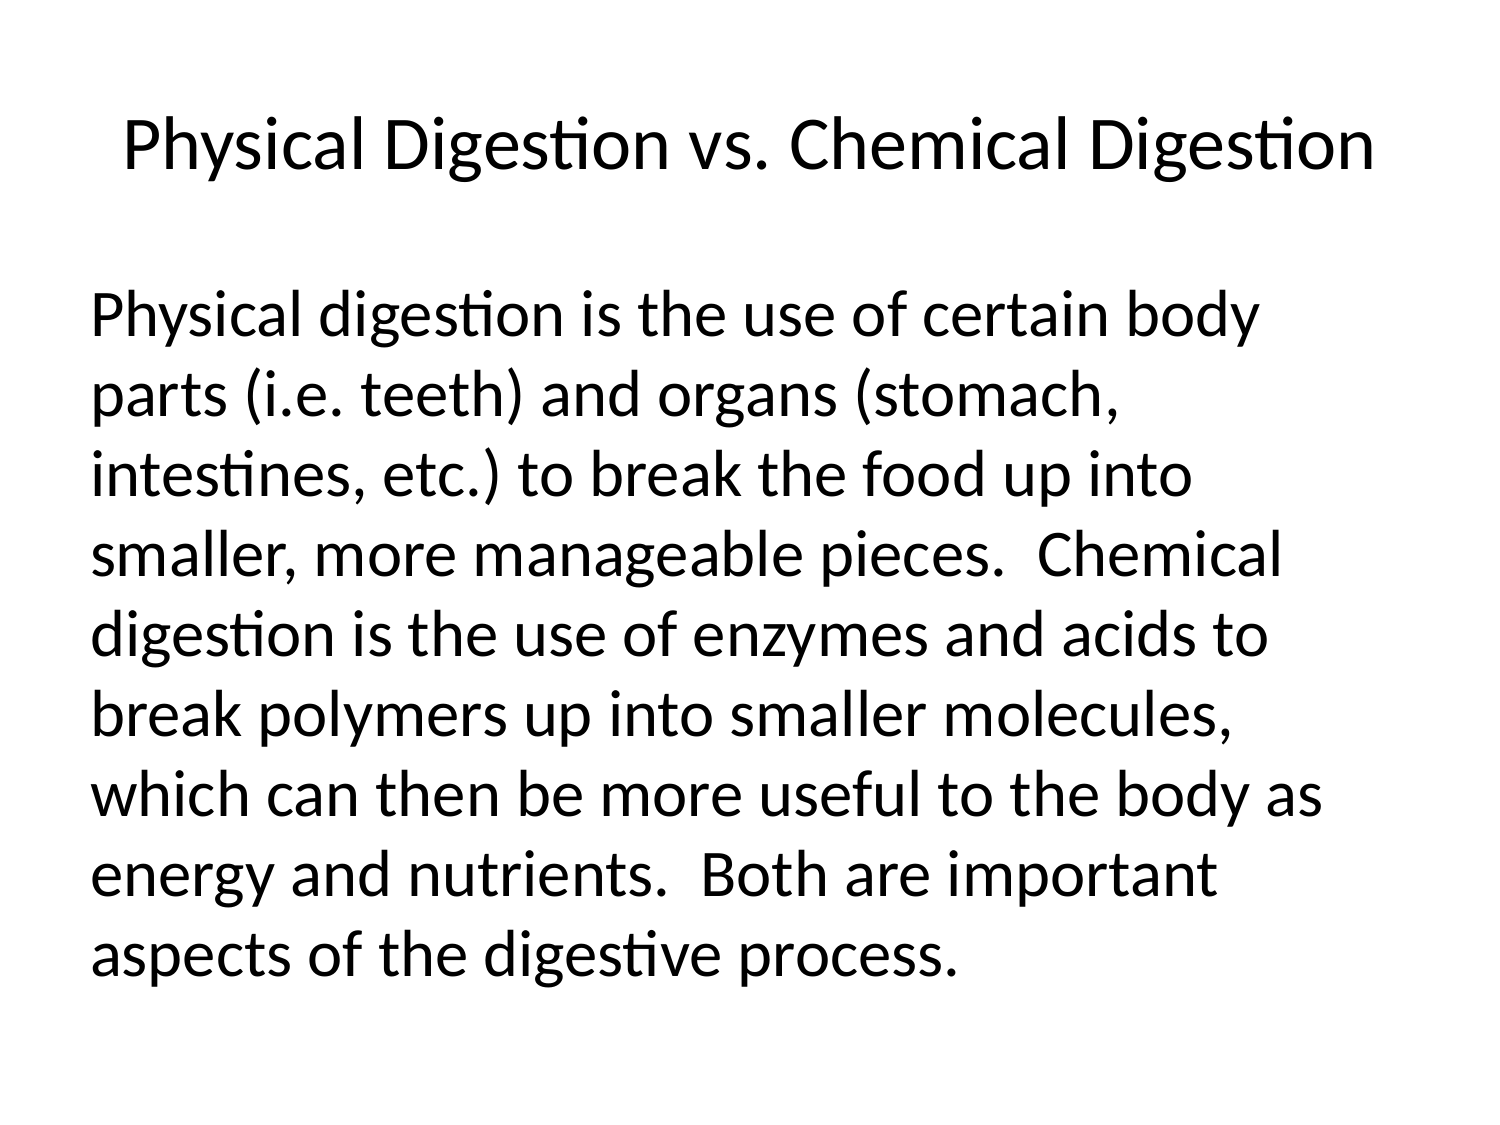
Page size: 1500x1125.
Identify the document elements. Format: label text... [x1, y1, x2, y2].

list Physical digestion is the use of certain body parts (i.e. teeth) and organs (stomach, intestines, etc.) to break the food up into smaller, more manageable pieces. Chemical digestion is the use of enzymes and acids to break polymers up into smaller molecules, which can then be more useful to the body as energy and nutrients. Both are important aspects of the digestive process. [75, 262, 1425, 1005]
title Physical Digestion vs. Chemical Digestion [75, 45, 1425, 233]
